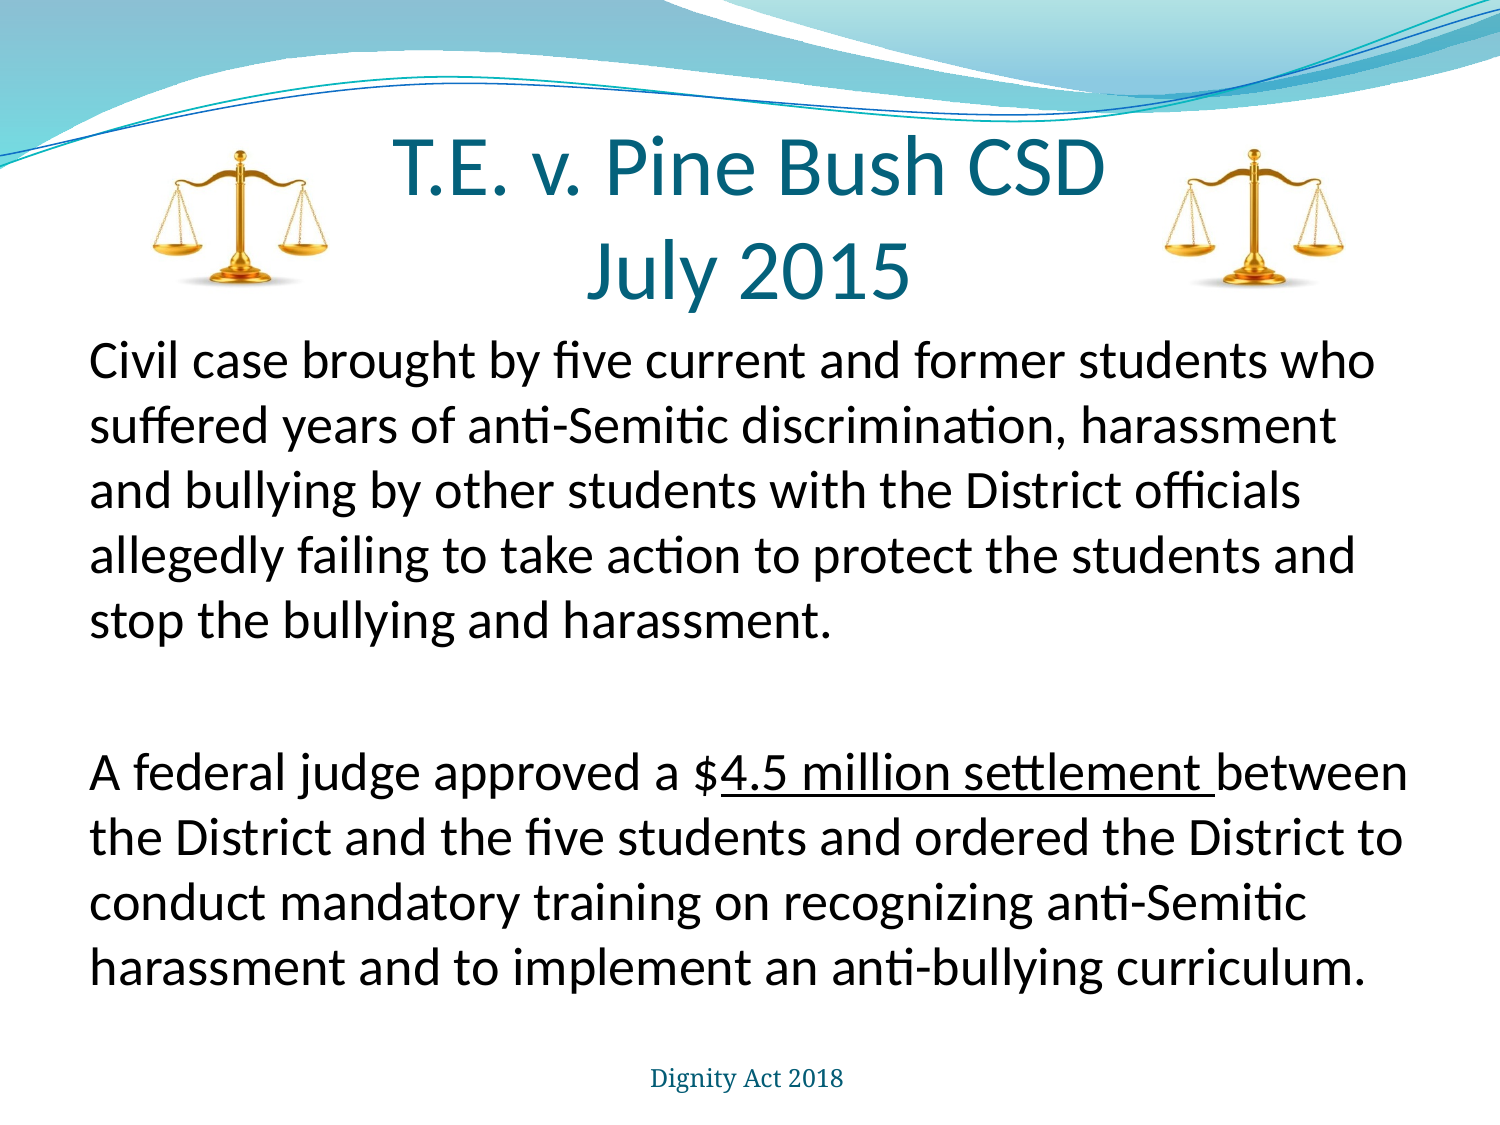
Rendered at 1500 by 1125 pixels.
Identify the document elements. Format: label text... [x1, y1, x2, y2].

title T.E. v. Pine Bush CSD July 2015 [75, 101, 1425, 317]
picture [149, 139, 330, 299]
list Civil case brought by five current and former students who suffered years of anti-Semitic discrimination, harassment and bullying by other students with the District officials allegedly failing to take action to protect the students and stop the bullying and harassment. A federal judge approved a $4.5 million settlement between the District and the five students and ordered the District to conduct mandatory training on recognizing anti-Semitic harassment and to implement an anti-bullying curriculum. [75, 317, 1425, 1038]
footer Dignity Act 2018 [650, 1042, 850, 1093]
picture [1162, 138, 1346, 301]
